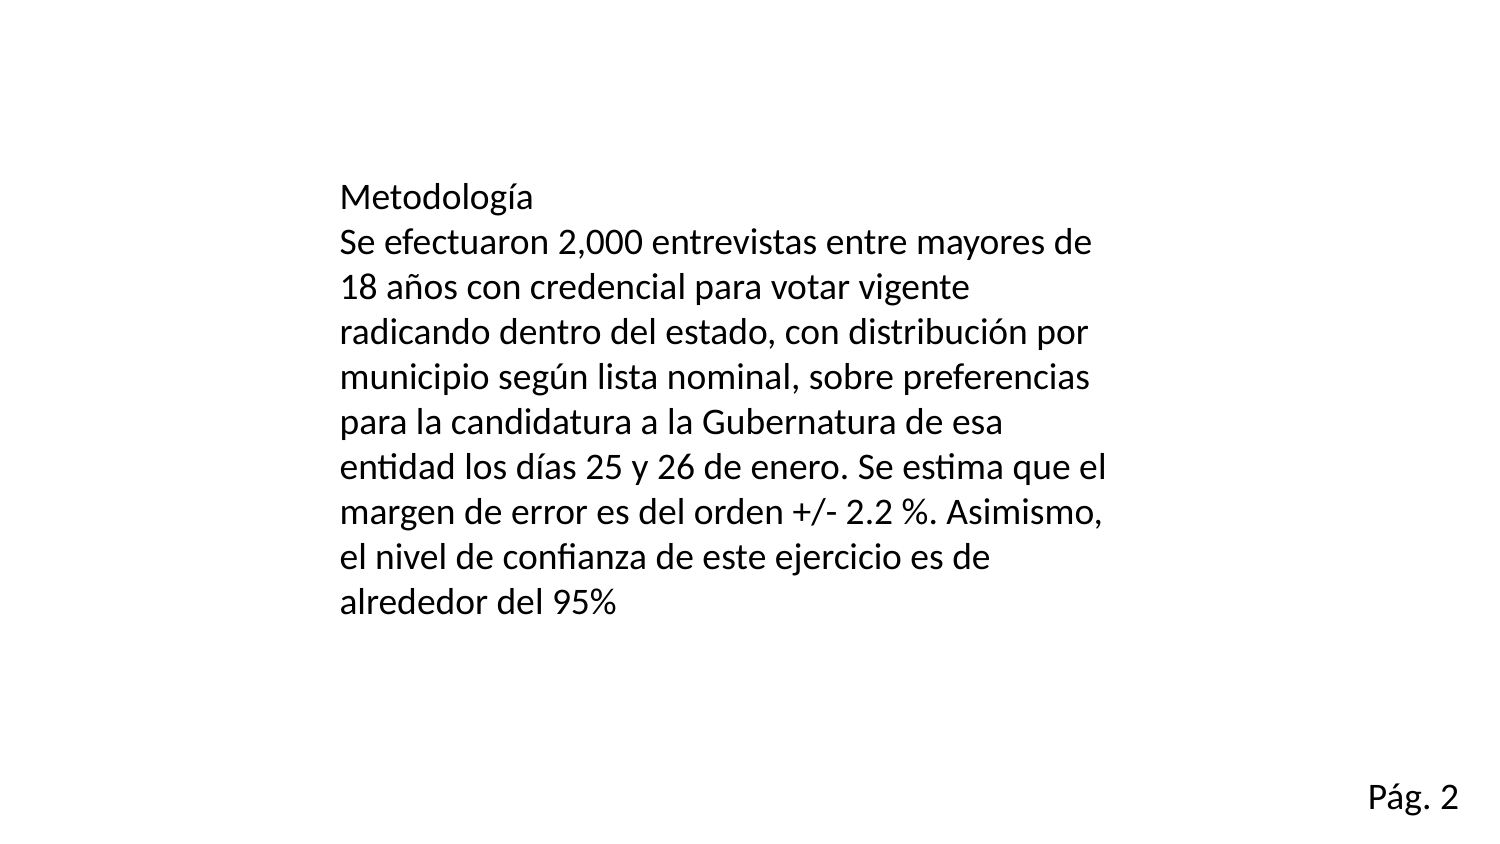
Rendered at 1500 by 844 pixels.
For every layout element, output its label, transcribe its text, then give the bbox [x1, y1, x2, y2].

text_box Metodología Se efectuaron 2,000 entrevistas entre mayores de 18 años con credencial para votar vigente radicando dentro del estado, con distribución por municipio según lista nominal, sobre preferencias para la candidatura a la Gubernatura de esa entidad los días 25 y 26 de enero. Se estima que el margen de error es del orden +/- 2.2 %. Asimismo, el nivel de confianza de este ejercicio es de alrededor del 95% [324, 164, 1125, 630]
text_box Pág. 2 [1353, 764, 1475, 825]
